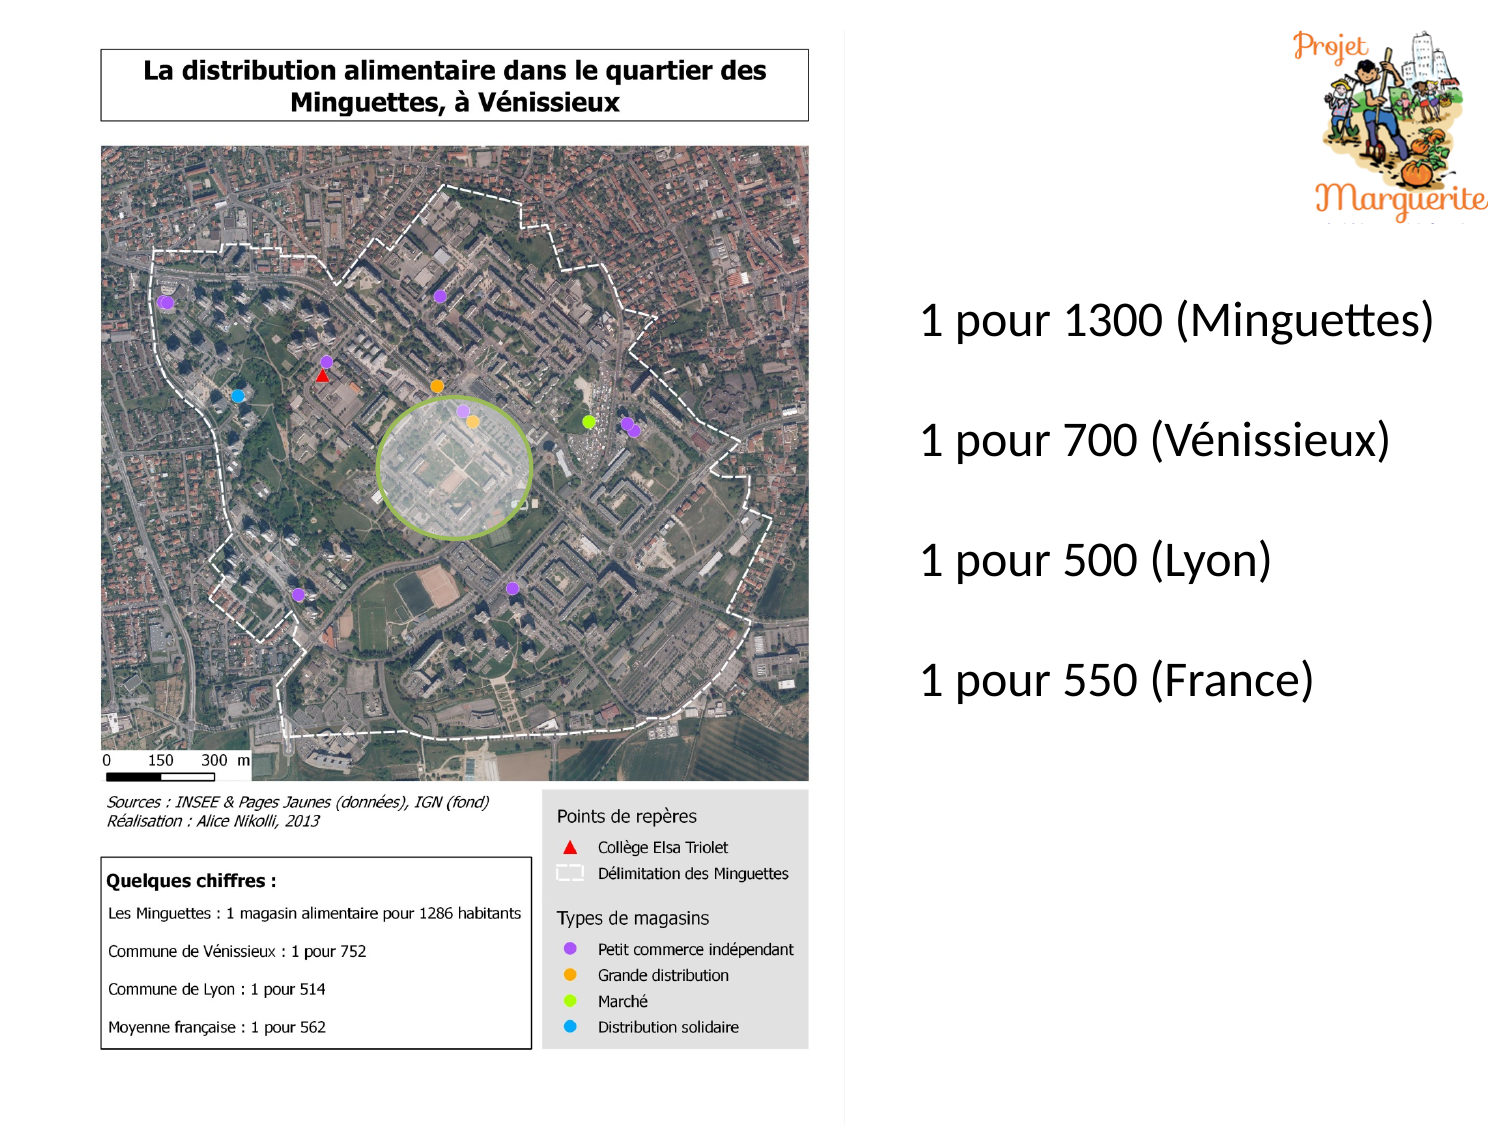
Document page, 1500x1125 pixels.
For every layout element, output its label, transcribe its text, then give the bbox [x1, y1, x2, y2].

picture [1293, 30, 1488, 225]
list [64, 30, 845, 1125]
text_box 1 pour 1300 (Minguettes) 1 pour 700 (Vénissieux) 1 pour 500 (Lyon) 1 pour 550 (France) [903, 278, 1459, 714]
